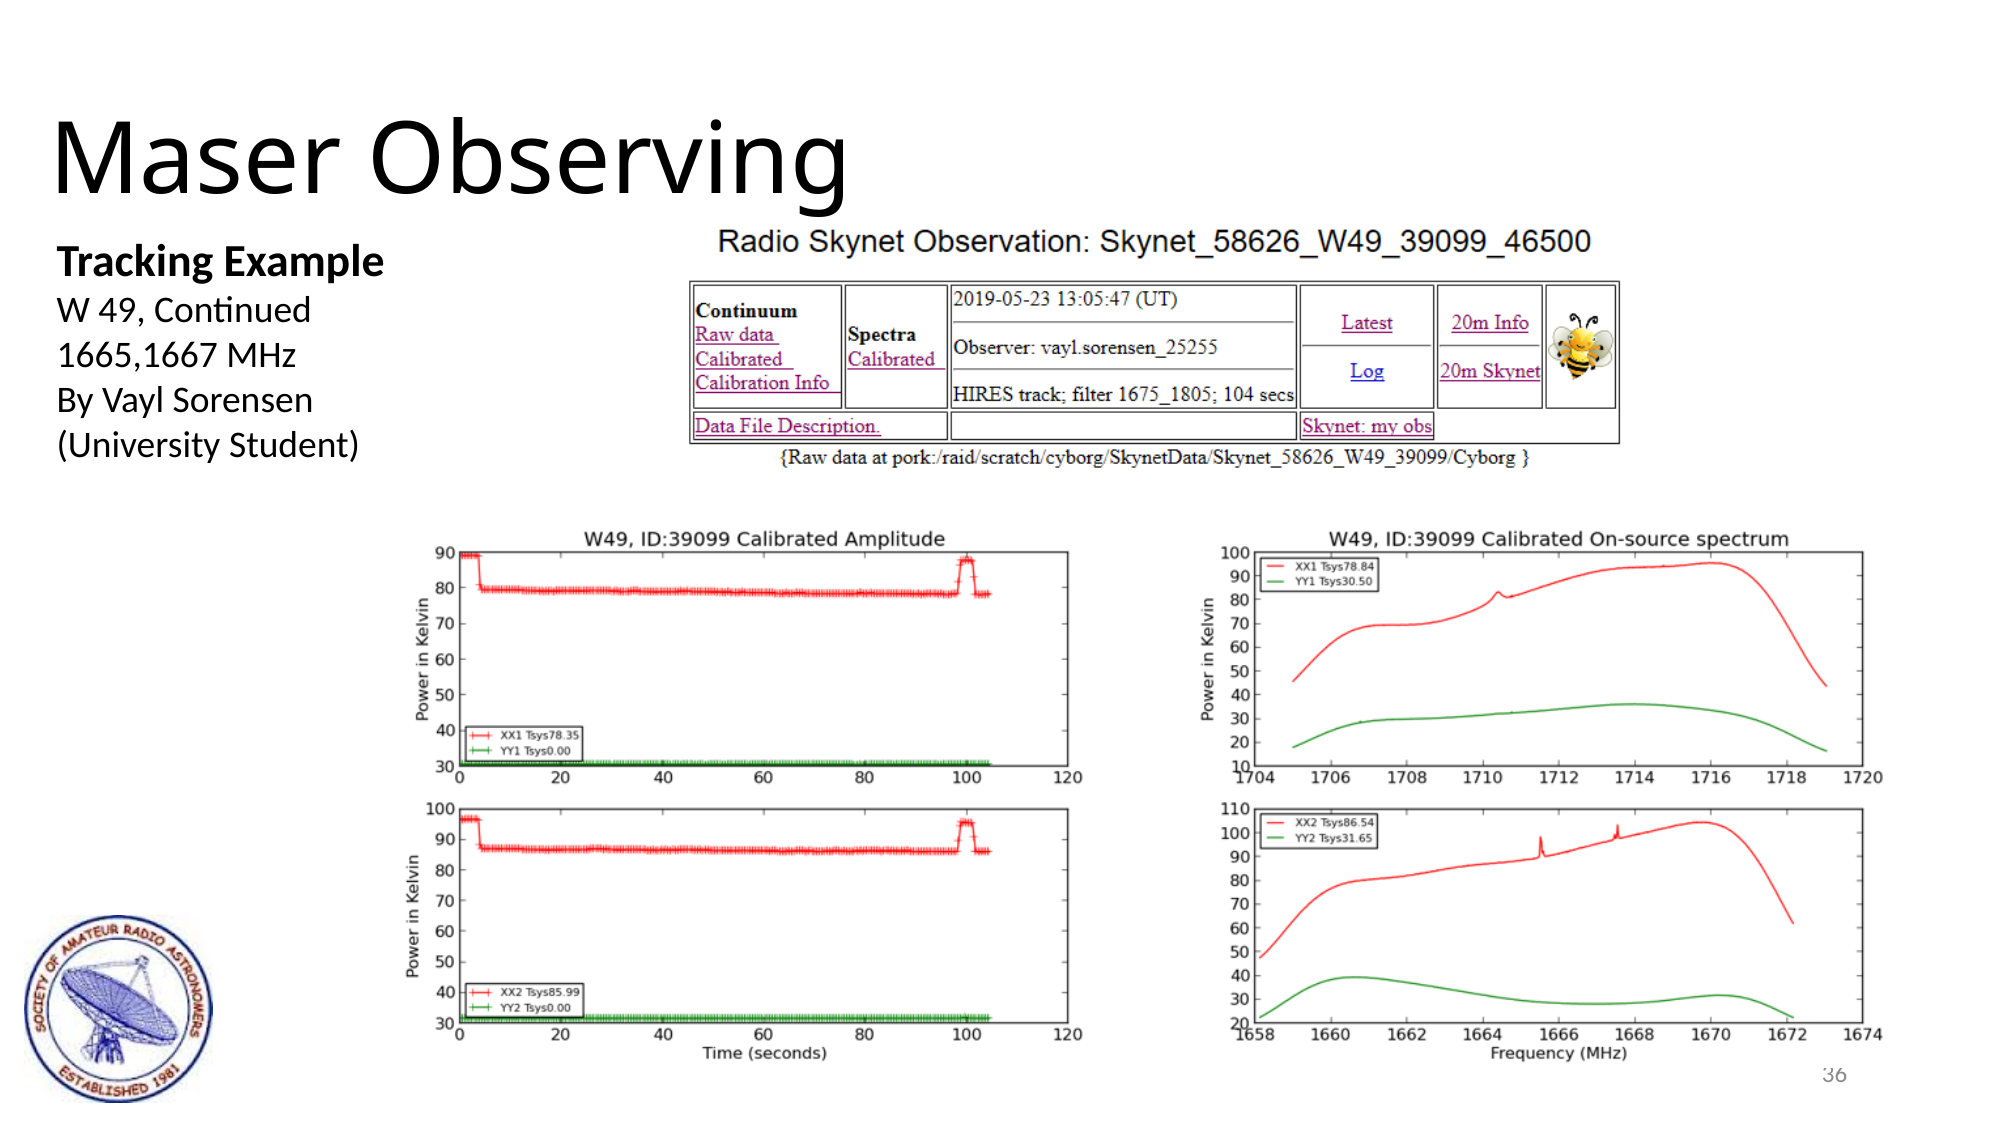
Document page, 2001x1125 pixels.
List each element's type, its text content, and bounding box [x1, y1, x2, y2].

slide_number 36 [1412, 1068, 1863, 1103]
picture [386, 222, 1913, 1068]
picture [24, 915, 213, 1103]
text_box Maser Observing [34, 86, 868, 222]
text_box Tracking Example W 49, Continued 1665,1667 MHz By Vayl Sorensen (University Student) [41, 222, 386, 473]
